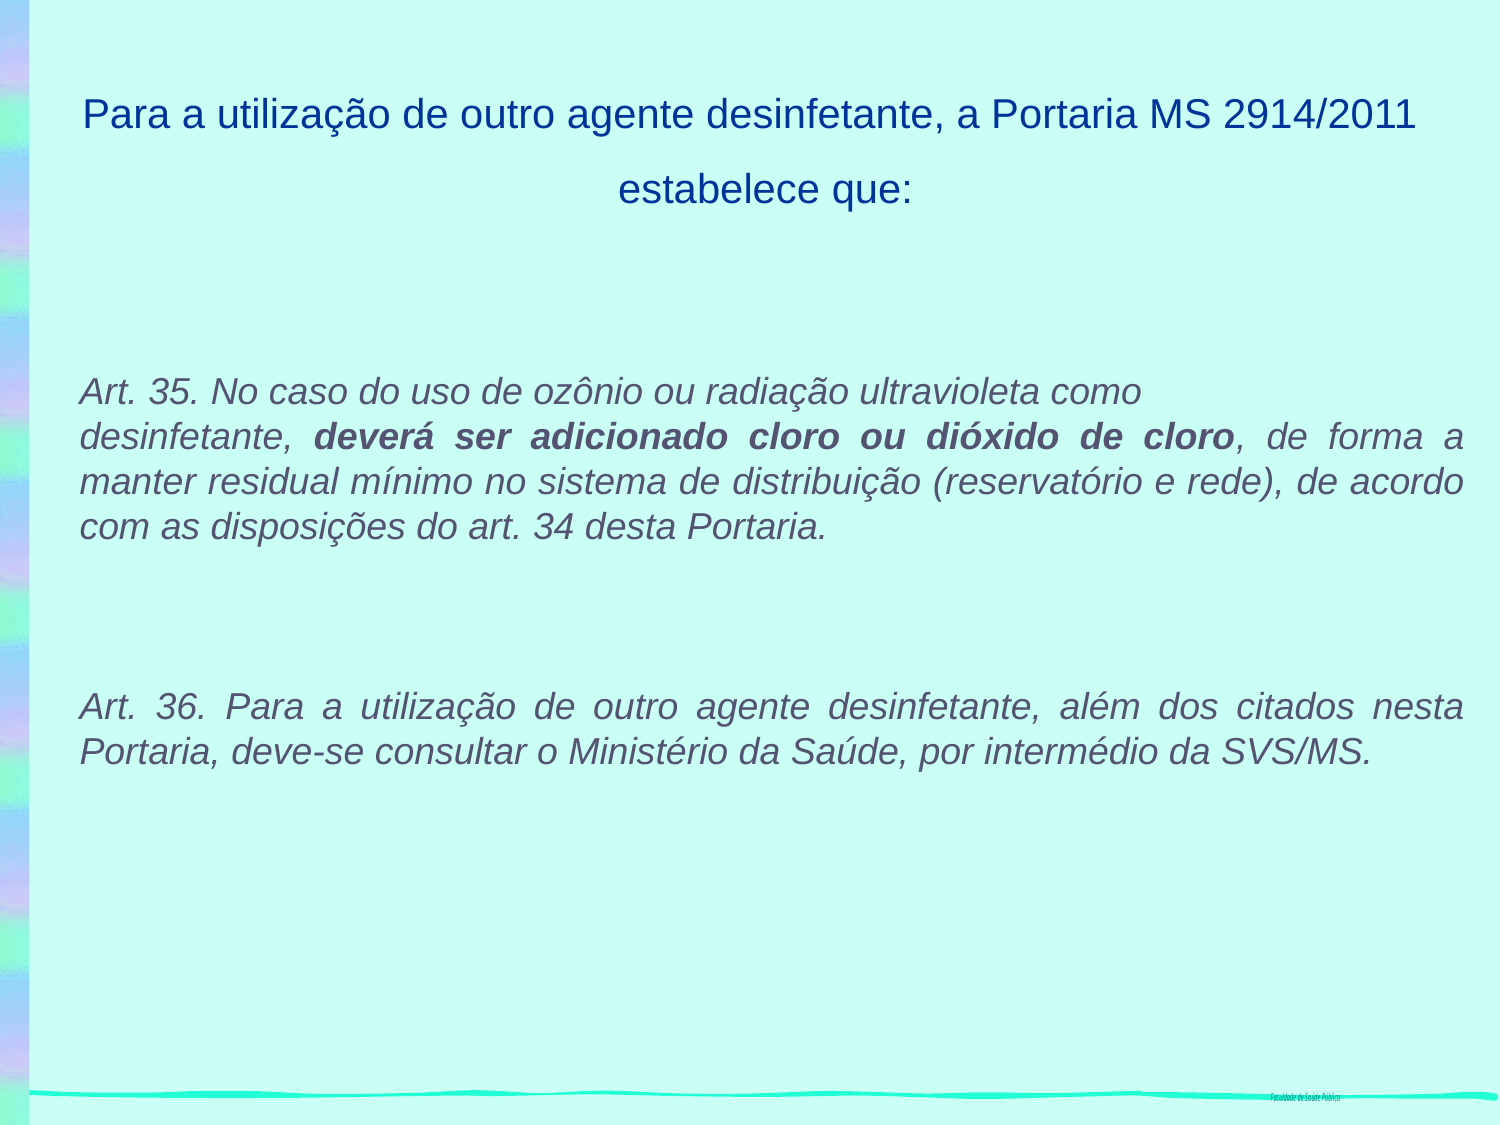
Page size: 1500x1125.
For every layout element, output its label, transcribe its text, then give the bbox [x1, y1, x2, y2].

picture [0, 0, 30, 1125]
text_box Para a utilização de outro agente desinfetante, a Portaria MS 2914/2011 estabelece que: [64, 54, 1436, 220]
text_box Art. 35. No caso do uso de ozônio ou radiação ultravioleta como desinfetante, deverá ser adicionado cloro ou dióxido de cloro, de forma a manter residual mínimo no sistema de distribuição (reservatório e rede), de acordo com as disposições do art. 34 desta Portaria. Art. 36. Para a utilização de outro agente desinfetante, além dos citados nesta Portaria, deve-se consultar o Ministério da Saúde, por intermédio da SVS/MS. [64, 359, 1480, 780]
